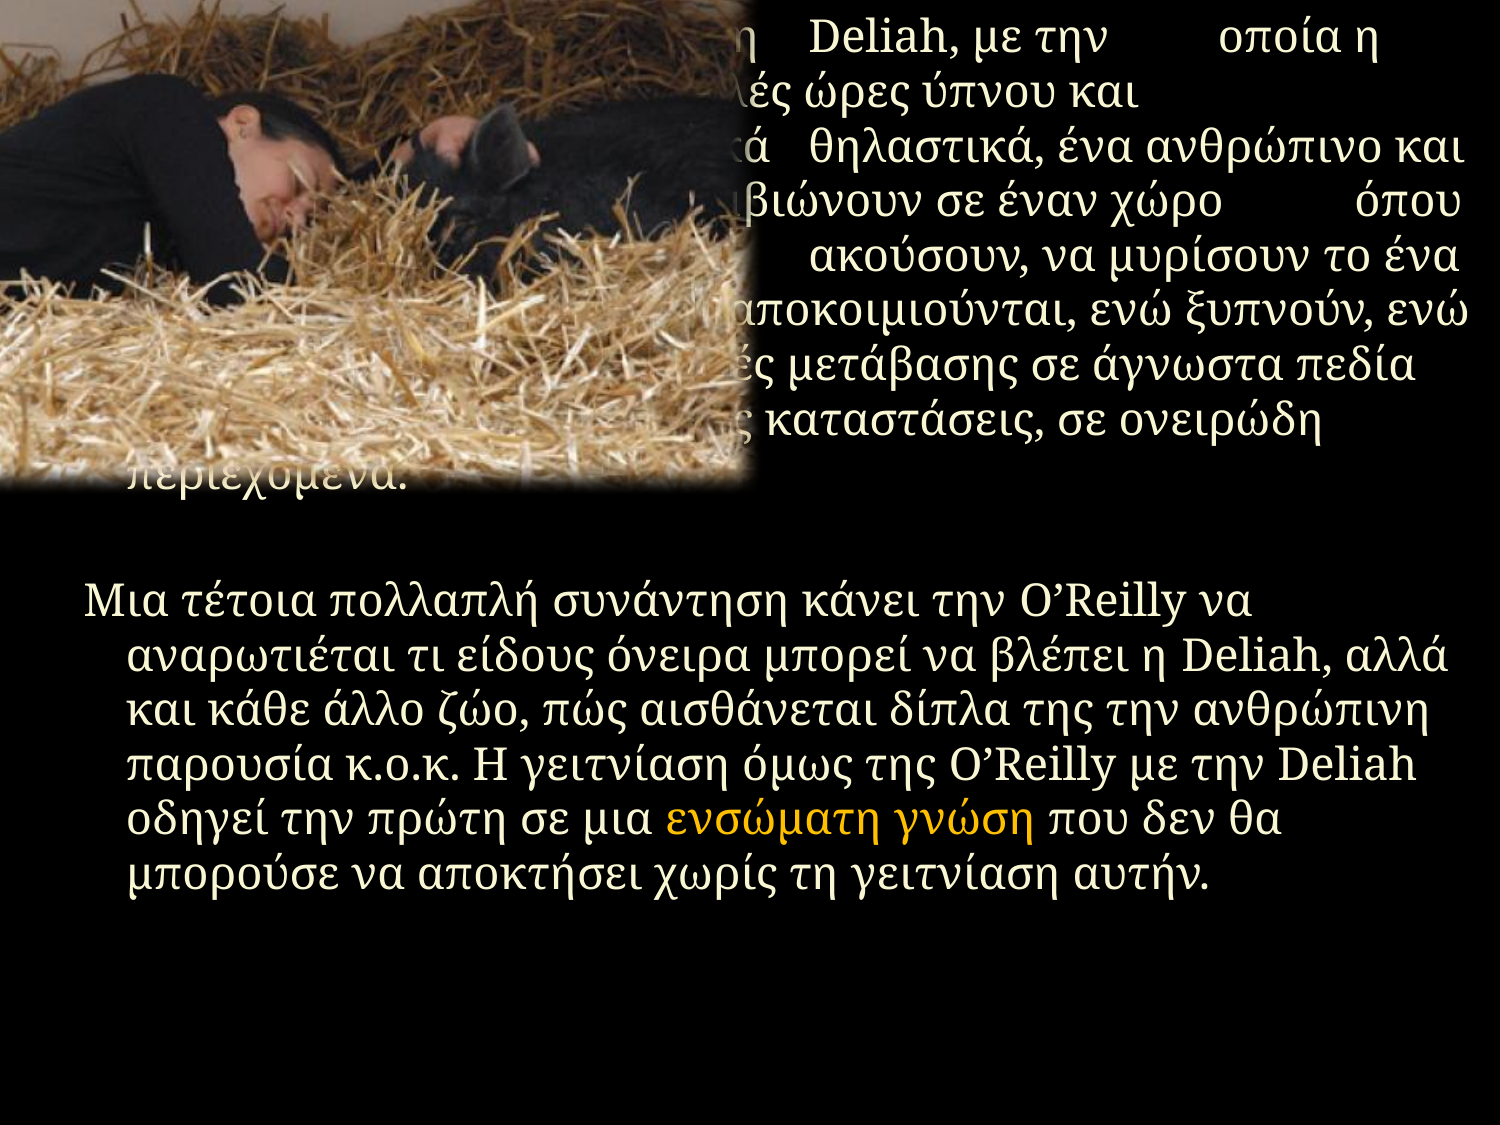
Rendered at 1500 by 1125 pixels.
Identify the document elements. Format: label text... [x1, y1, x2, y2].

picture [0, 0, 763, 495]
text_box [766, 0, 842, 309]
list Ζωντανό, θηλυκό γουρούνι, η Deliah, με την οποία η performer μοιράζεται πολλές ώρες ύπνου και εγρήγορσης. Δύο διαφορετικά θηλαστικά, ένα ανθρώπινο και ένα μη ανθρώπινο, συμβιώνουν σε έναν χώρο όπου μπορούν να αγγίξουν, να ακούσουν, να μυρίσουν το ένα το άλλο, να κοιταχτούν ενώ αποκοιμιούνται, ενώ ξυπνούν, ενώ τρώνε, να μοιραστούν στιγμές μετάβασης σε άγνωστα πεδία συνύπαρξης, σε υπναγωγικές καταστάσεις, σε ονειρώδη περιεχόμενα. Μια τέτοια πολλαπλή συνάντηση κάνει την O’Reilly να αναρωτιέται τι είδους όνειρα μπορεί να βλέπει η Deliah, αλλά και κάθε άλλο ζώο, πώς αισθάνεται δίπλα της την ανθρώπινη παρουσία κ.ο.κ. Η γειτνίαση όμως της O’Reilly με την Deliah οδηγεί την πρώτη σε μια ενσώματη γνώση που δεν θα μπορούσε να αποκτήσει χωρίς τη γειτνίαση αυτήν. [0, 0, 1500, 1125]
